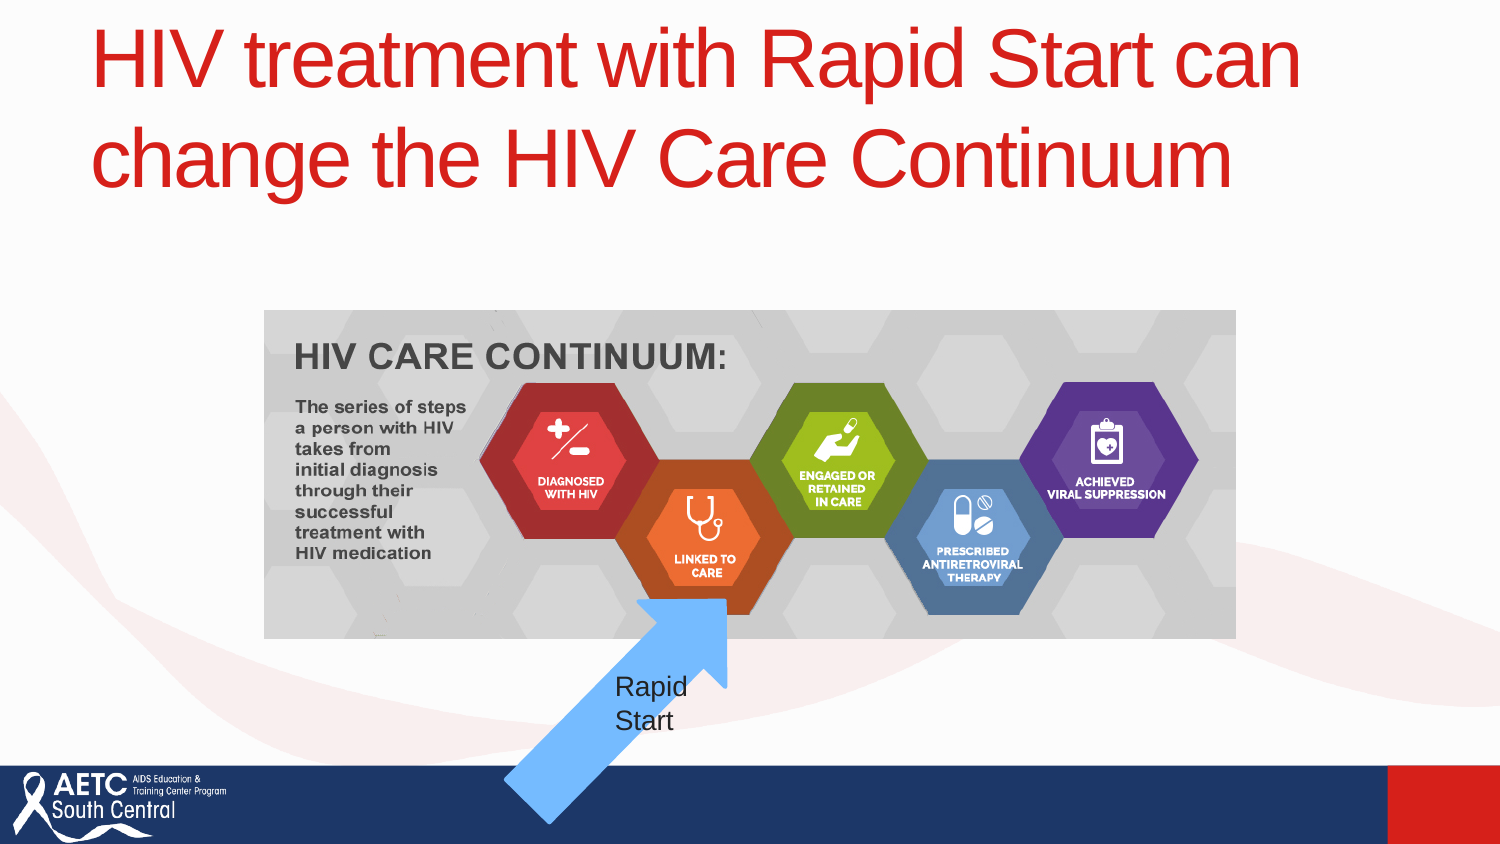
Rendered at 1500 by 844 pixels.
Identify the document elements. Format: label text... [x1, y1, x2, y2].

picture [12, 770, 227, 844]
text_box Rapid Start [599, 661, 722, 744]
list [264, 310, 1236, 639]
text_box [503, 681, 630, 825]
text_box [619, 646, 728, 689]
title HIV treatment with Rapid Start can change the HIV Care Continuum [75, 33, 1440, 175]
